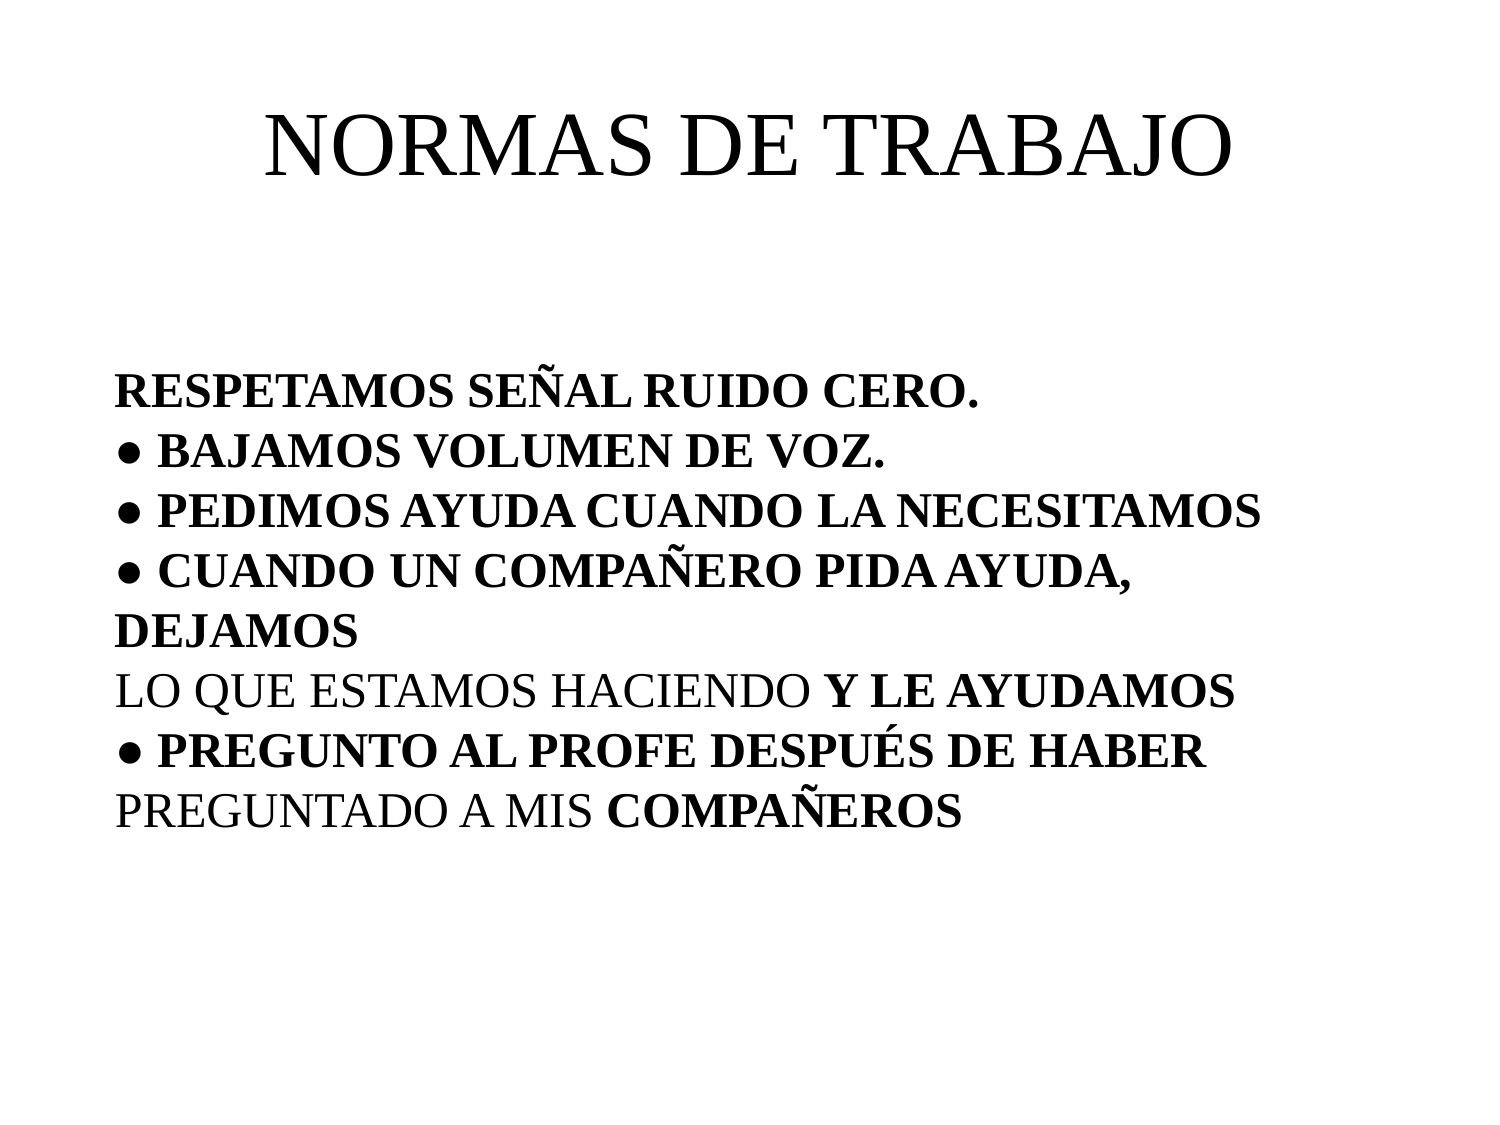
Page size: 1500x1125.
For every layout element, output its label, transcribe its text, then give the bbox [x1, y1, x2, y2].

title NORMAS DE TRABAJO [75, 45, 1425, 233]
text_box RESPETAMOS SEÑAL RUIDO CERO. ● BAJAMOS VOLUMEN DE VOZ. ● PEDIMOS AYUDA CUANDO LA NECESITAMOS ● CUANDO UN COMPAÑERO PIDA AYUDA, DEJAMOS LO QUE ESTAMOS HACIENDO Y LE AYUDAMOS ● PREGUNTO AL PROFE DESPUÉS DE HABER PREGUNTADO A MIS COMPAÑEROS [100, 350, 1306, 846]
